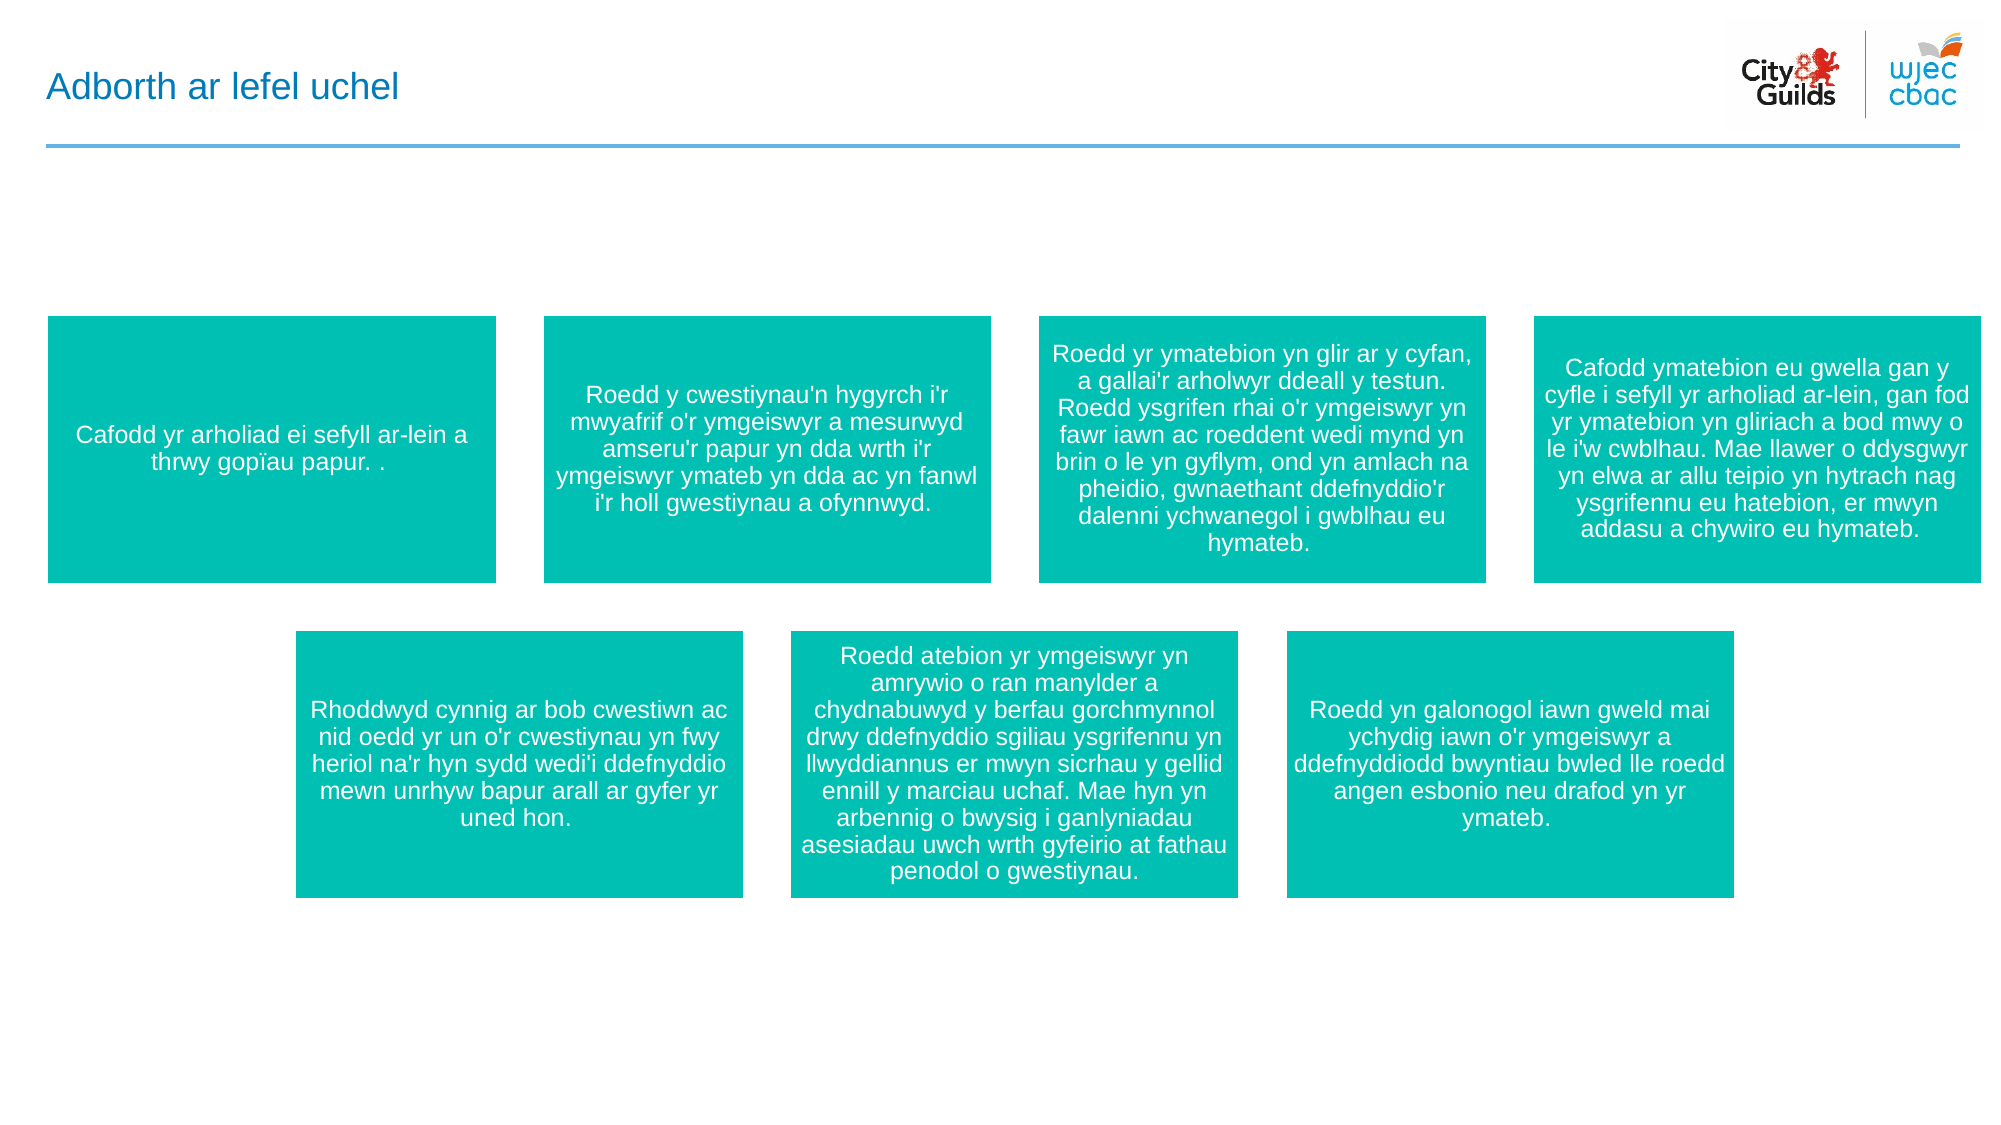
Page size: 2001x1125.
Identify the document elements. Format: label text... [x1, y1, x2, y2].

picture [1723, 18, 1984, 131]
title Adborth ar lefel uchel [46, 34, 1724, 108]
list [46, 176, 1984, 1037]
